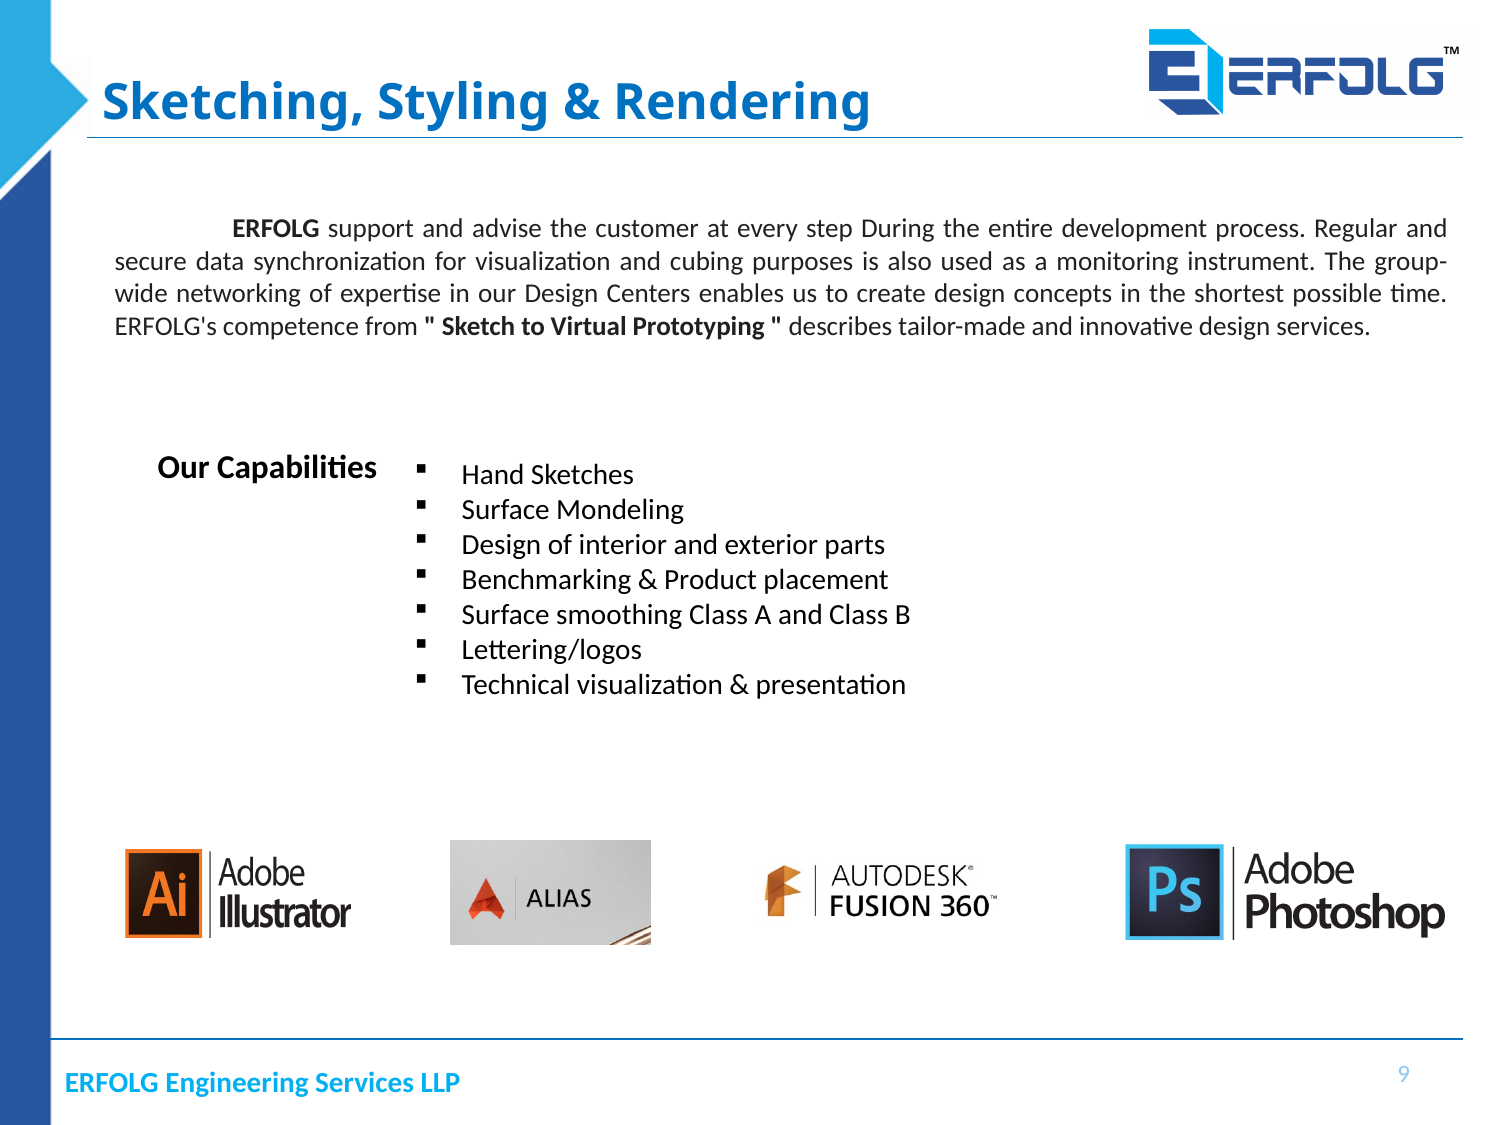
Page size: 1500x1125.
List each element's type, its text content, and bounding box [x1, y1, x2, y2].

picture [449, 840, 651, 945]
picture [1124, 844, 1445, 941]
text_box Hand Sketches Surface Mondeling Design of interior and exterior parts Benchmarking & Product placement Surface smoothing Class A and Class B Lettering/logos Technical visualization & presentation [399, 448, 1163, 708]
text_box ERFOLG support and advise the customer at every step During the entire development process. Regular and secure data synchronization for visualization and cubing purposes is also used as a monitoring instrument. The group-wide networking of expertise in our Design Centers enables us to create design concepts in the shortest possible time. ERFOLG's competence from " Sketch to Virtual Prototyping " describes tailor-made and innovative design services. [99, 203, 1463, 349]
slide_number 8 [1074, 1042, 1425, 1103]
text_box Sketching, Styling & Rendering [87, 62, 1125, 138]
picture [1149, 29, 1480, 115]
picture [124, 849, 351, 938]
picture [0, 0, 92, 1125]
text_box Our Capabilities [124, 437, 418, 493]
picture [748, 824, 1013, 958]
